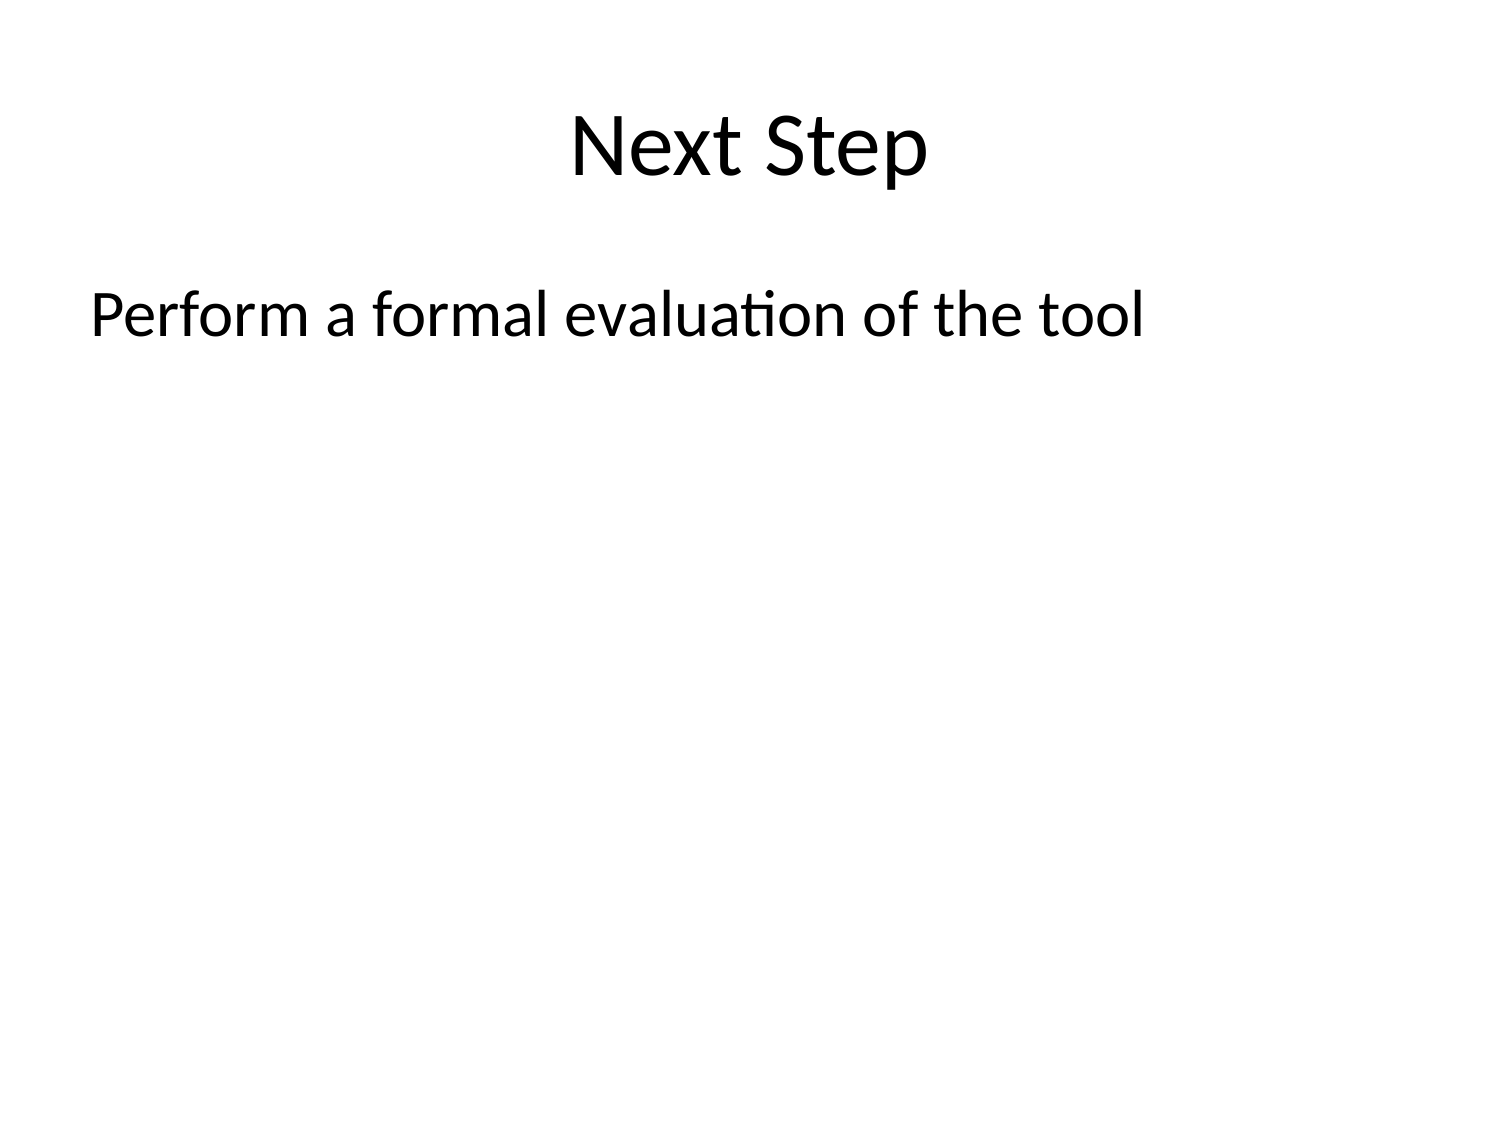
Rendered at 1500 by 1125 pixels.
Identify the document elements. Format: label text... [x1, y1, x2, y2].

title Next Step [75, 45, 1425, 233]
list Perform a formal evaluation of the tool [75, 262, 1400, 413]
